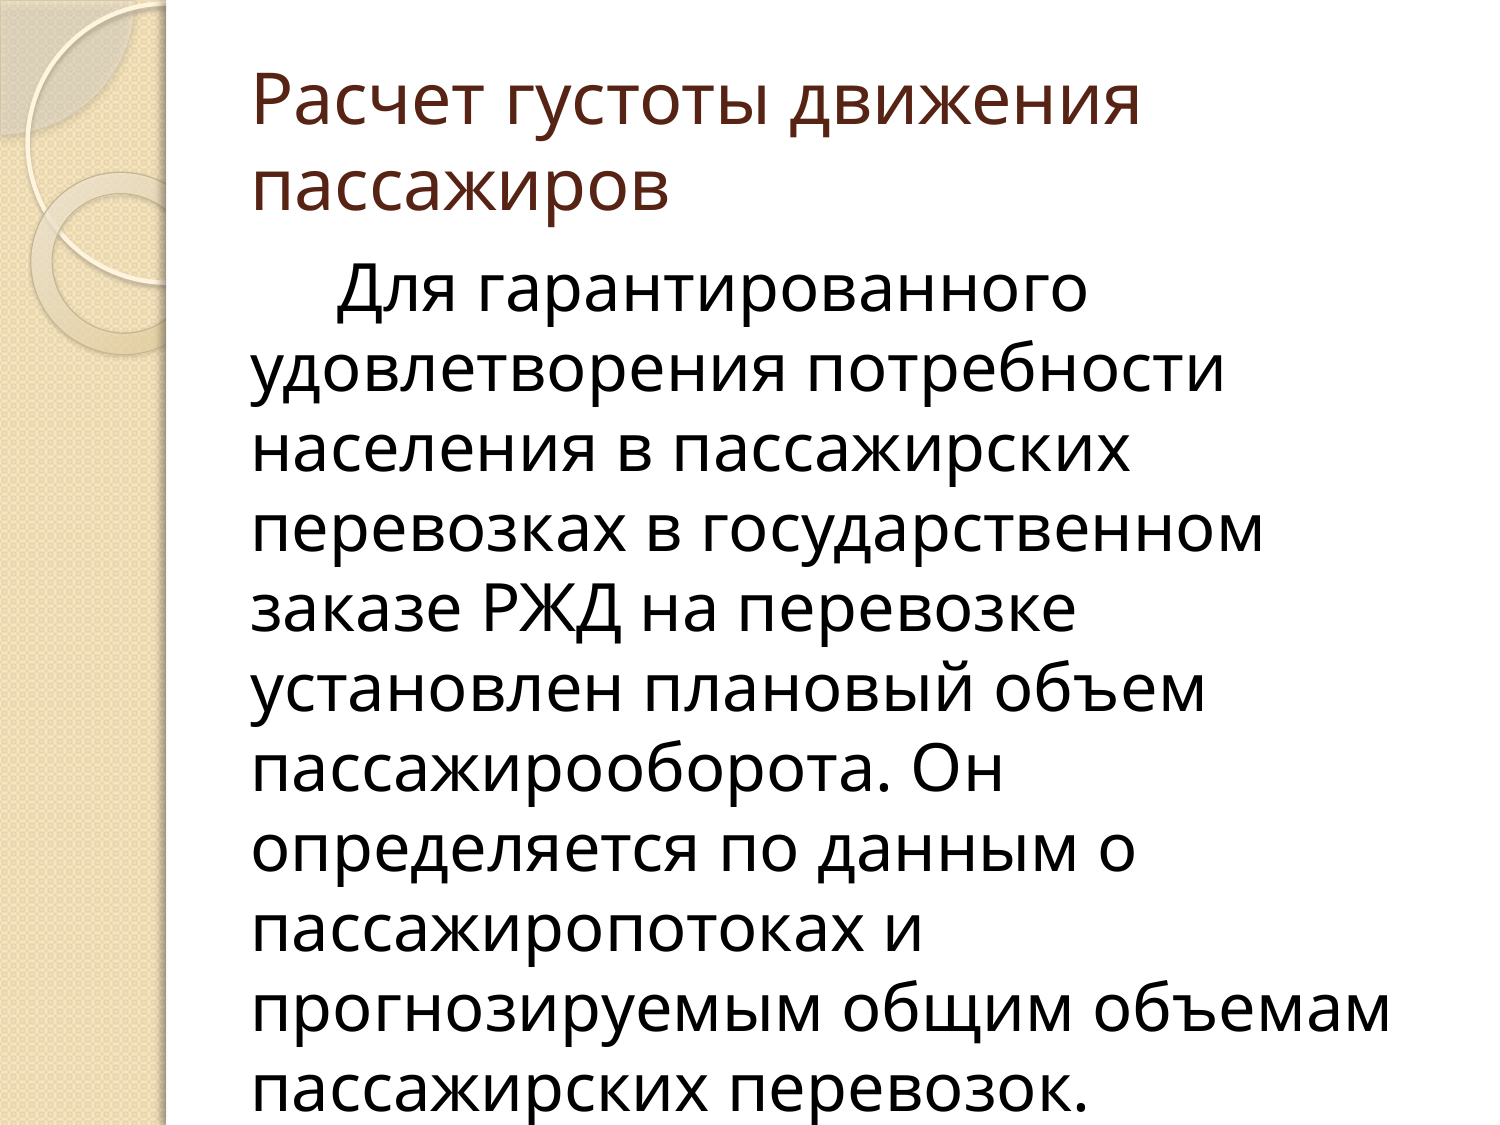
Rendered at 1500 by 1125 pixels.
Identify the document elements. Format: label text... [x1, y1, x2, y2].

title Расчет густоты движения пассажиров [235, 45, 1466, 233]
list Для гарантированного удовлетворения потребности населения в пассажирских перевозках в государственном заказе РЖД на перевозке установлен плановый объем пассажирооборота. Он определяется по данным о пассажиропотоках и прогнозируемым общим объемам пассажирских перевозок. [235, 237, 1466, 1025]
